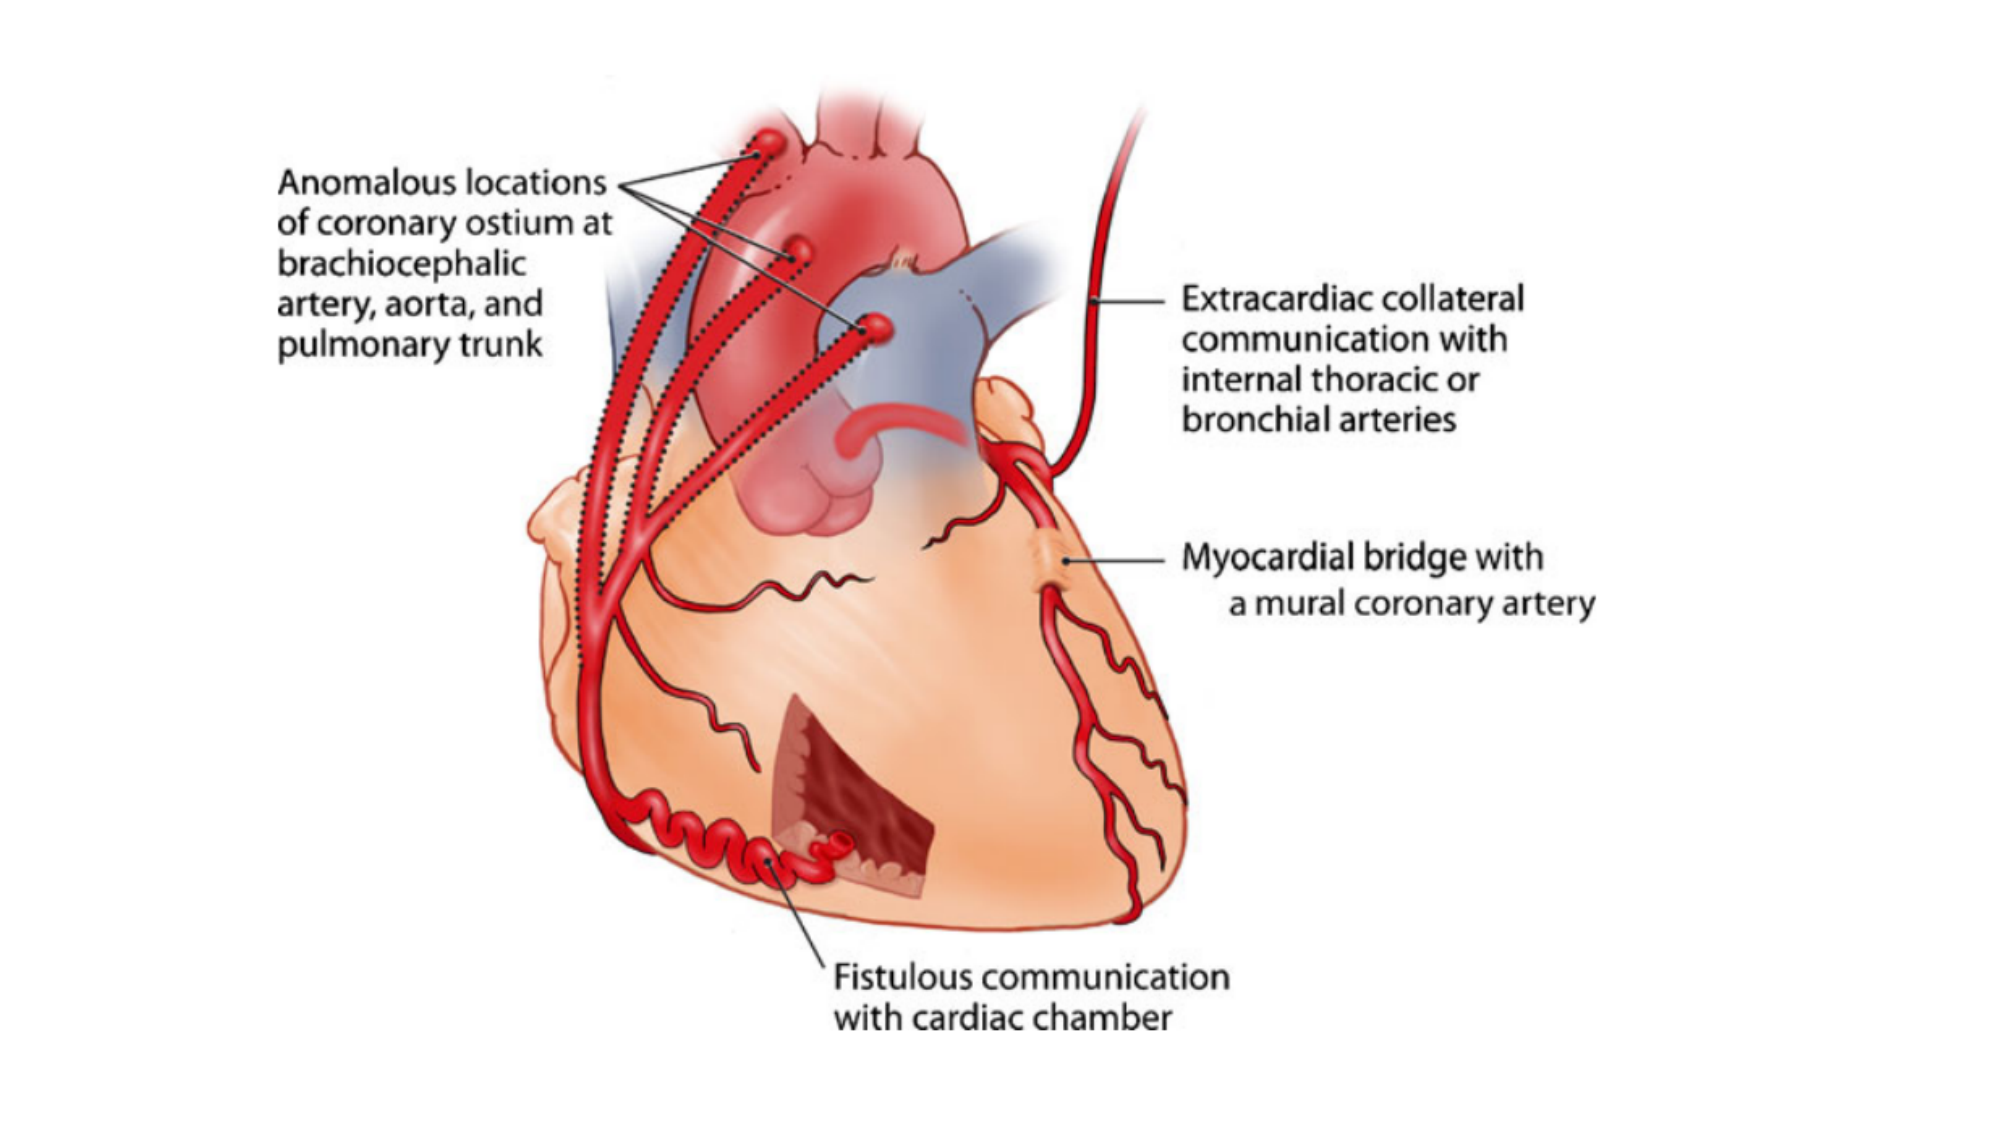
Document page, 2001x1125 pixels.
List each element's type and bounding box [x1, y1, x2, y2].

list [259, 64, 1614, 1058]
